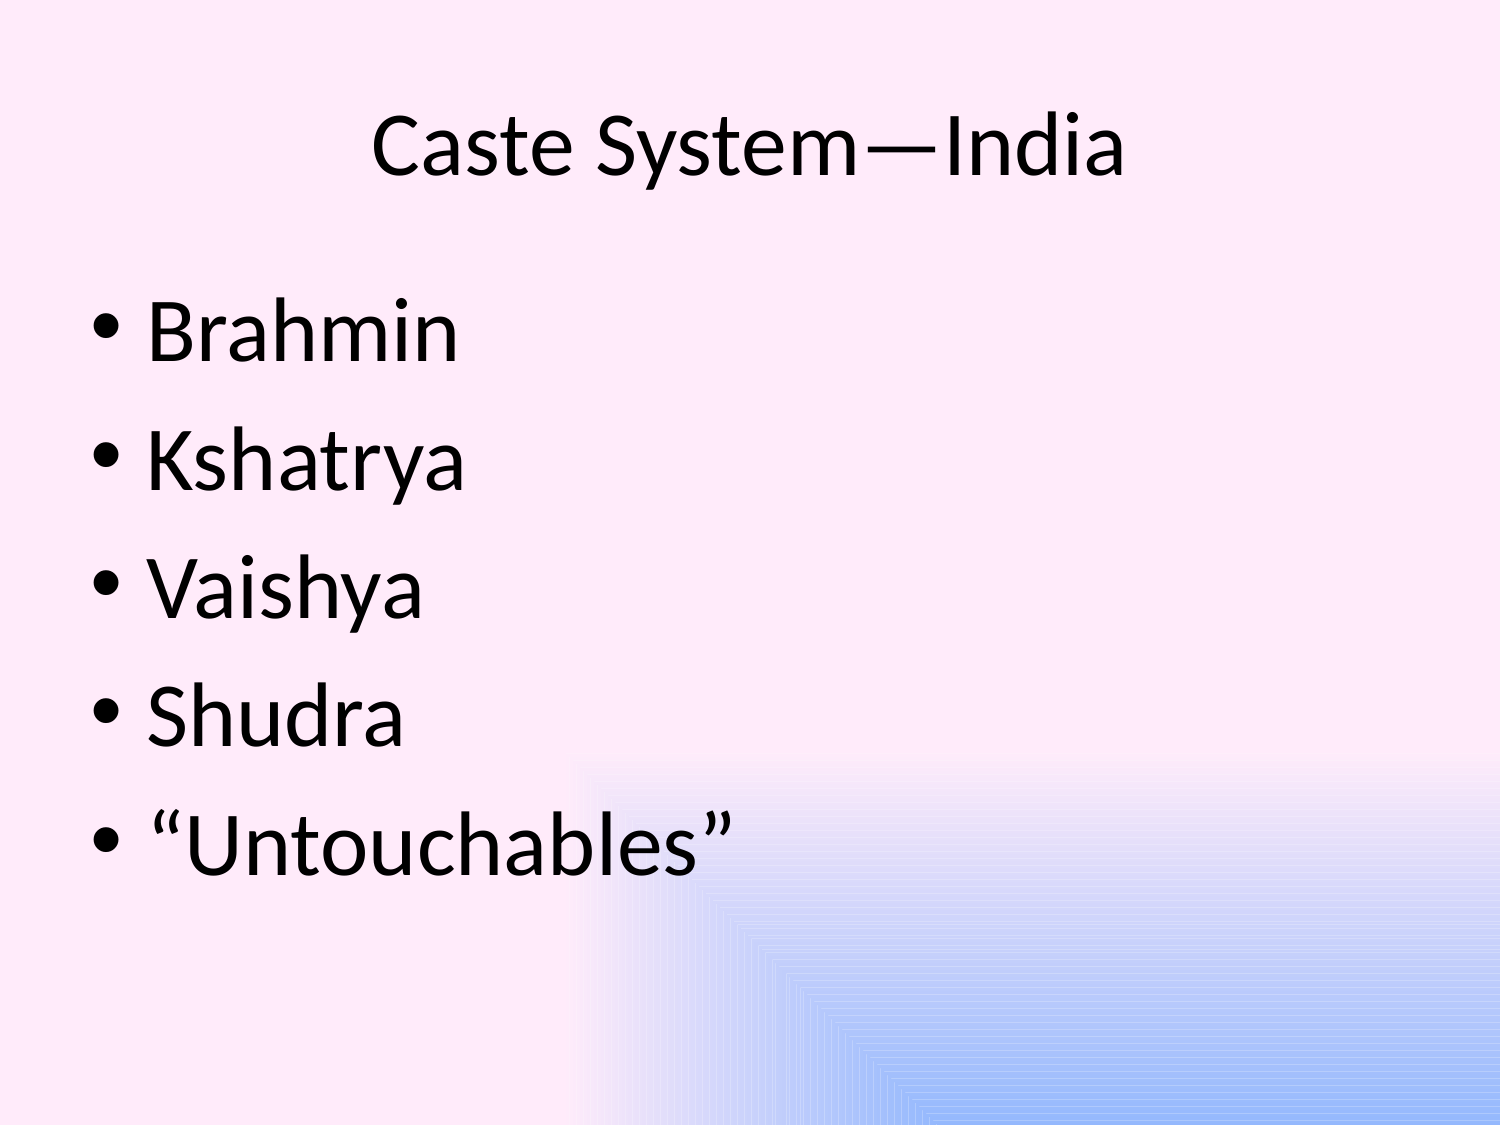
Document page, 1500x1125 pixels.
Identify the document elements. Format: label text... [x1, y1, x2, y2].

title Caste System—India [75, 45, 1425, 233]
list Brahmin Kshatrya Vaishya Shudra “Untouchables” [75, 262, 1425, 1005]
